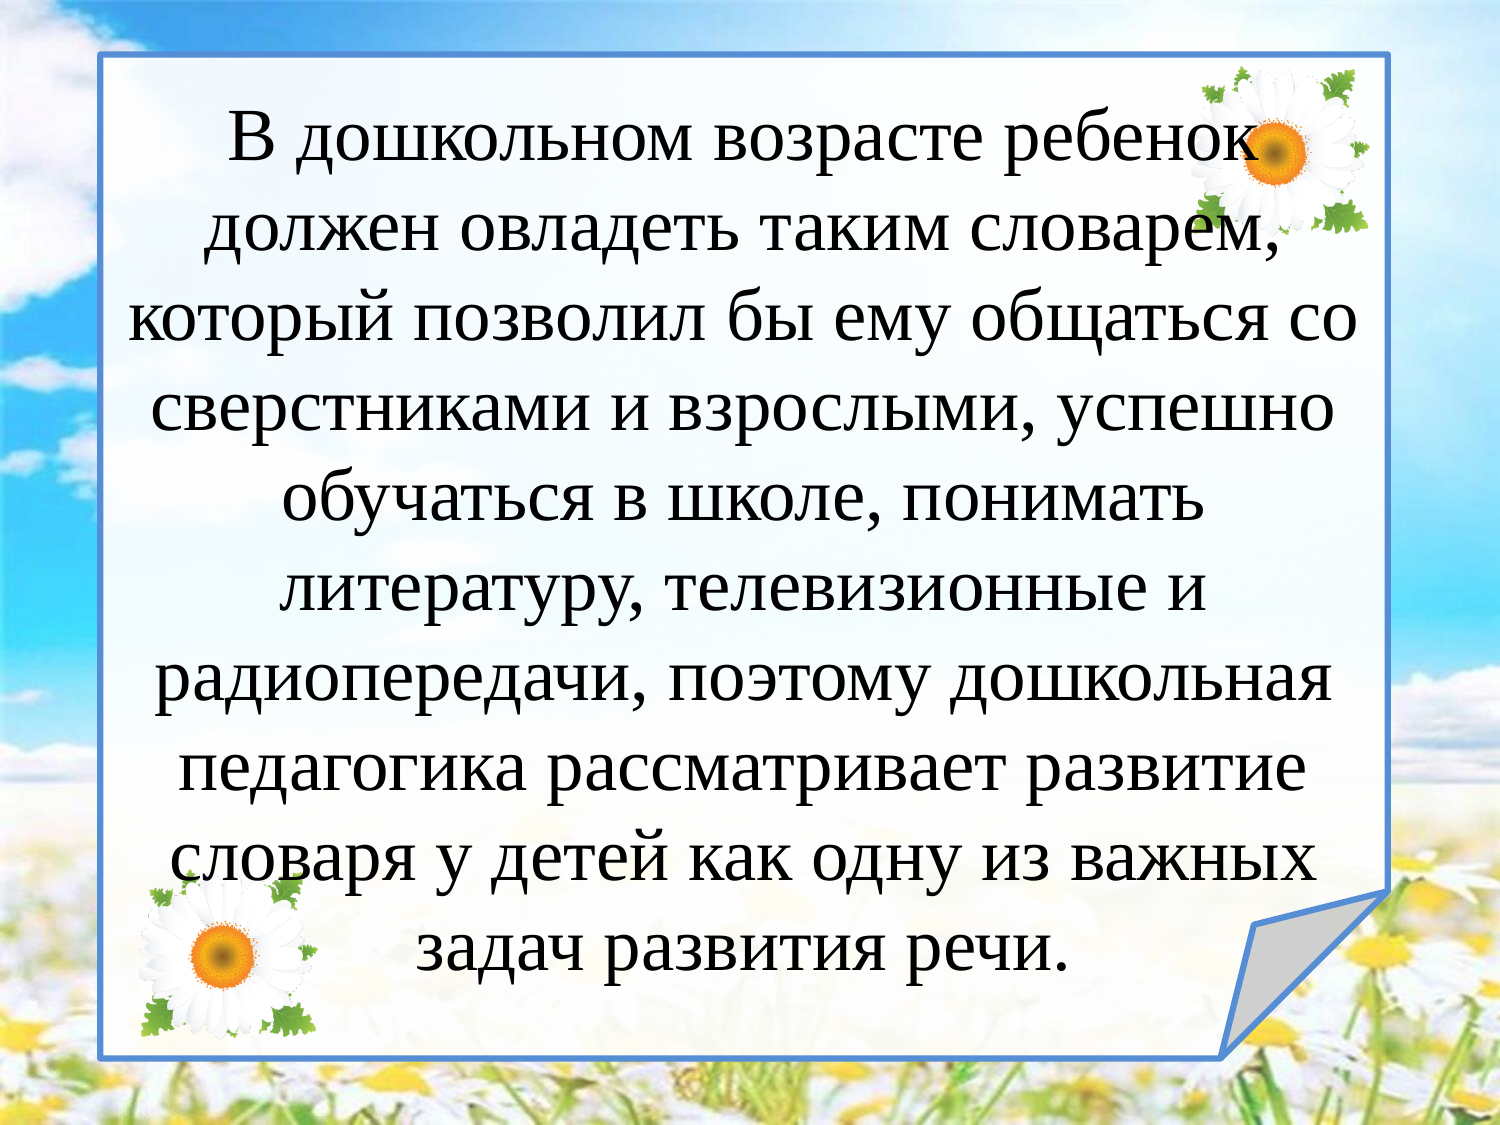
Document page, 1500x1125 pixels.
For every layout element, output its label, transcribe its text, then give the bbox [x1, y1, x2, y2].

list В дошкольном возрасте ребенок должен овладеть таким словарем, который позволил бы ему общаться со сверстниками и взрослыми, успешно обучаться в школе, понимать литературу, телевизионные и радиопередачи, поэтому дошкольная педагогика рассматривает развитие словаря у детей как одну из важных задач развития речи. [100, 77, 1389, 1006]
picture [0, 0, 1500, 1125]
